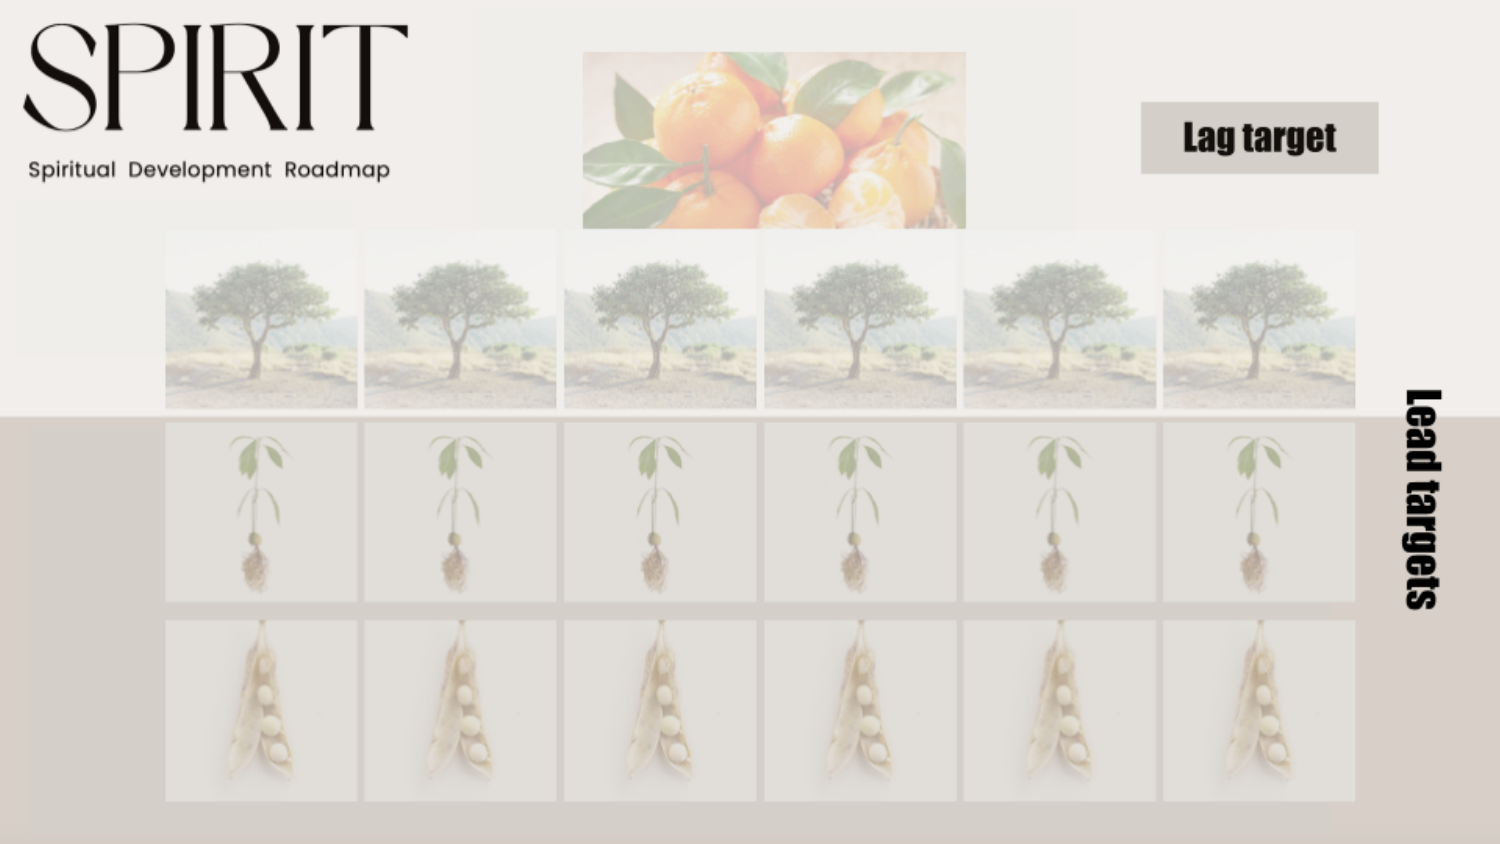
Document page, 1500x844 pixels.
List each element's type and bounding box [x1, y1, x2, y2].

text_box [565, 421, 756, 595]
text_box [366, 421, 558, 595]
text_box [1165, 622, 1356, 796]
text_box [760, 235, 951, 409]
text_box [369, 235, 560, 409]
text_box [963, 421, 1154, 595]
text_box [168, 622, 359, 796]
text_box [1154, 421, 1345, 595]
text_box [168, 421, 359, 595]
text_box [168, 235, 359, 409]
text_box [565, 622, 756, 796]
text_box [760, 421, 951, 595]
text_box [683, 56, 874, 230]
picture [0, 0, 1500, 844]
text_box [1165, 235, 1356, 409]
text_box [366, 622, 558, 796]
text_box [760, 622, 951, 796]
text_box [570, 235, 760, 409]
text_box [963, 622, 1154, 796]
text_box [963, 248, 1154, 421]
